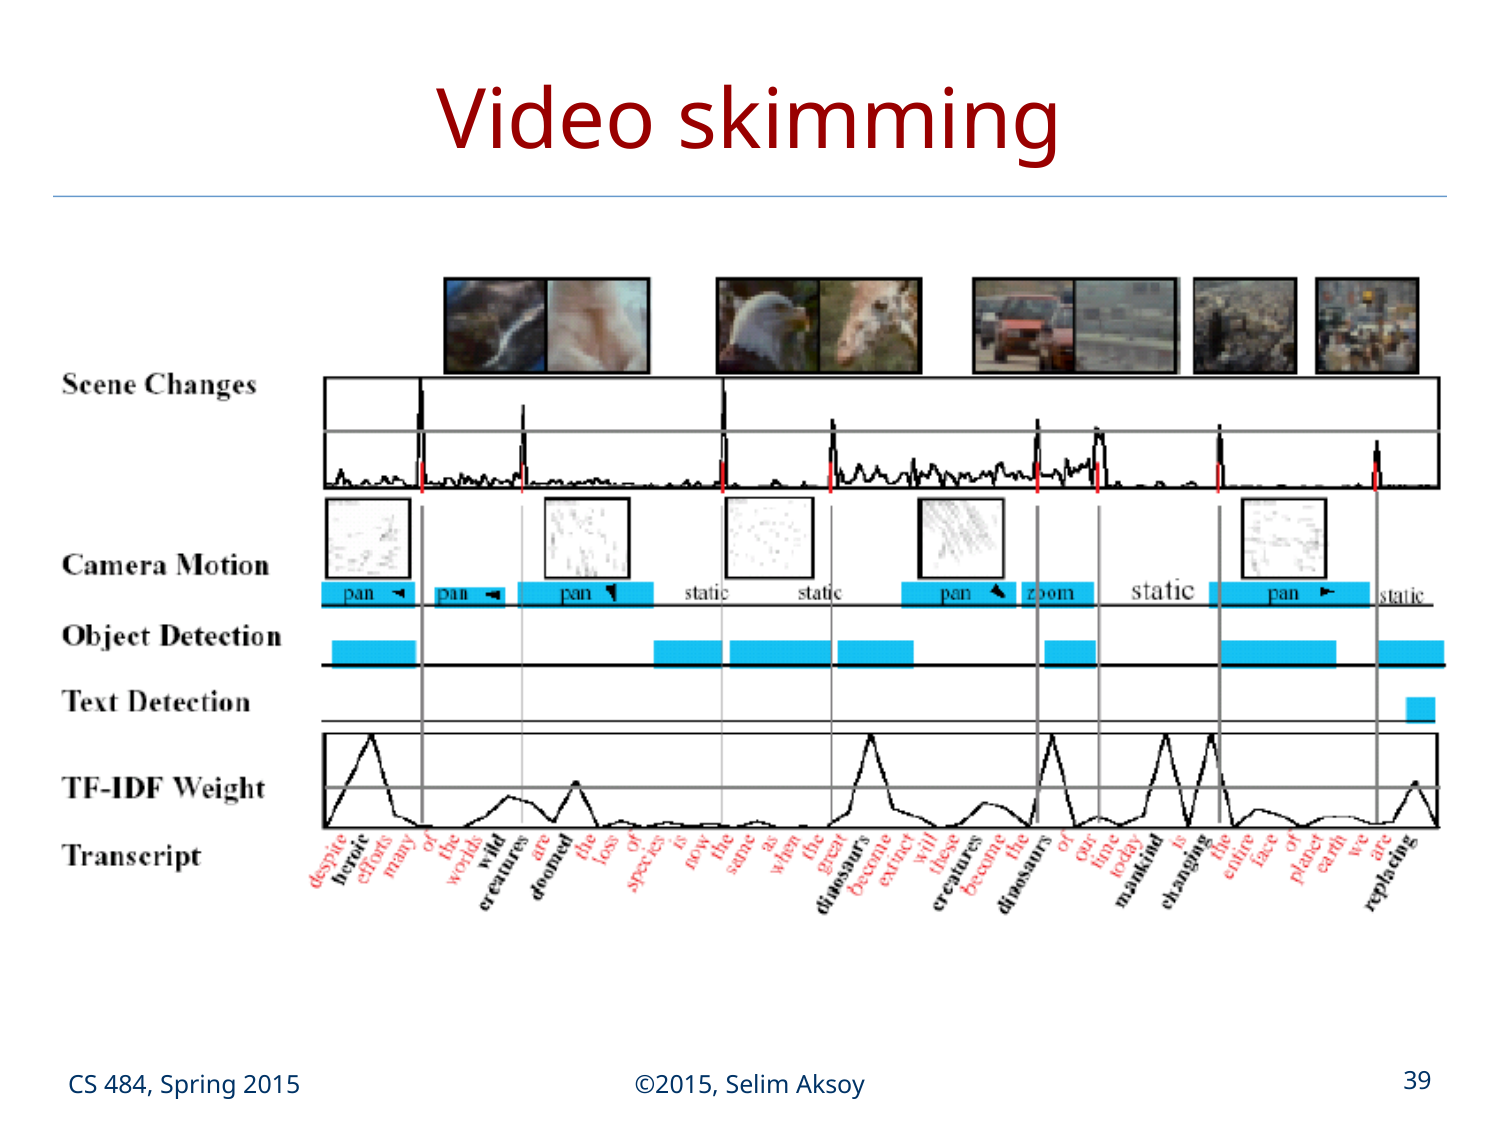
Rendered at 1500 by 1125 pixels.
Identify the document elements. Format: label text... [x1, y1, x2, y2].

title Video skimming [53, 31, 1447, 173]
slide_number CS 484, Spring 2015 [52, 1052, 366, 1107]
picture [52, 266, 1448, 919]
slide_number 39 [1134, 1052, 1448, 1107]
footer ©2015, Selim Aksoy [511, 1052, 988, 1107]
